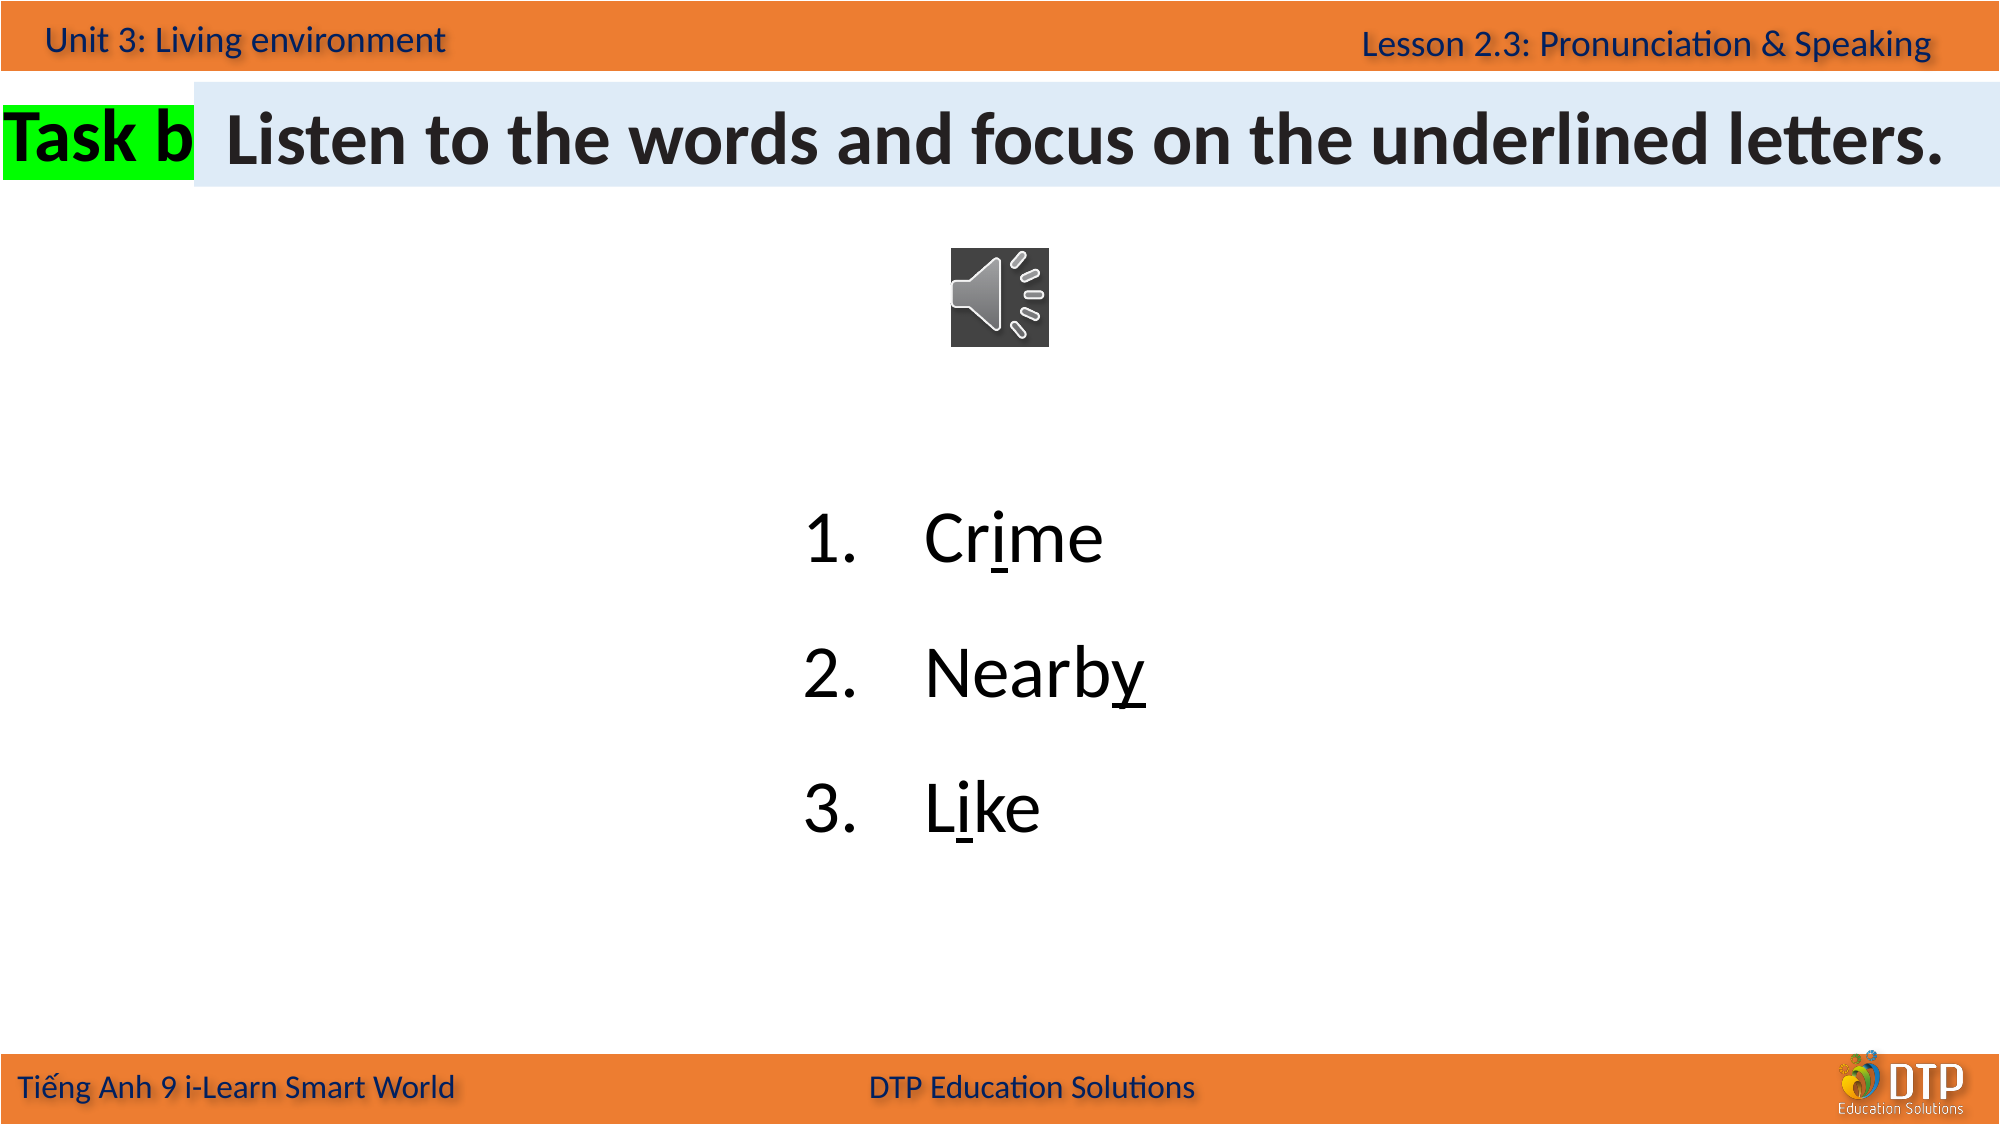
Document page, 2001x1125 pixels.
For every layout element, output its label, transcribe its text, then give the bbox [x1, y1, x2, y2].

picture [949, 247, 1050, 348]
text_box Task b [0, 79, 210, 184]
text_box Crime Nearby Like [787, 435, 1899, 856]
picture [1839, 1050, 1963, 1114]
text_box Listen to the words and focus on the underlined letters. [194, 81, 2000, 187]
